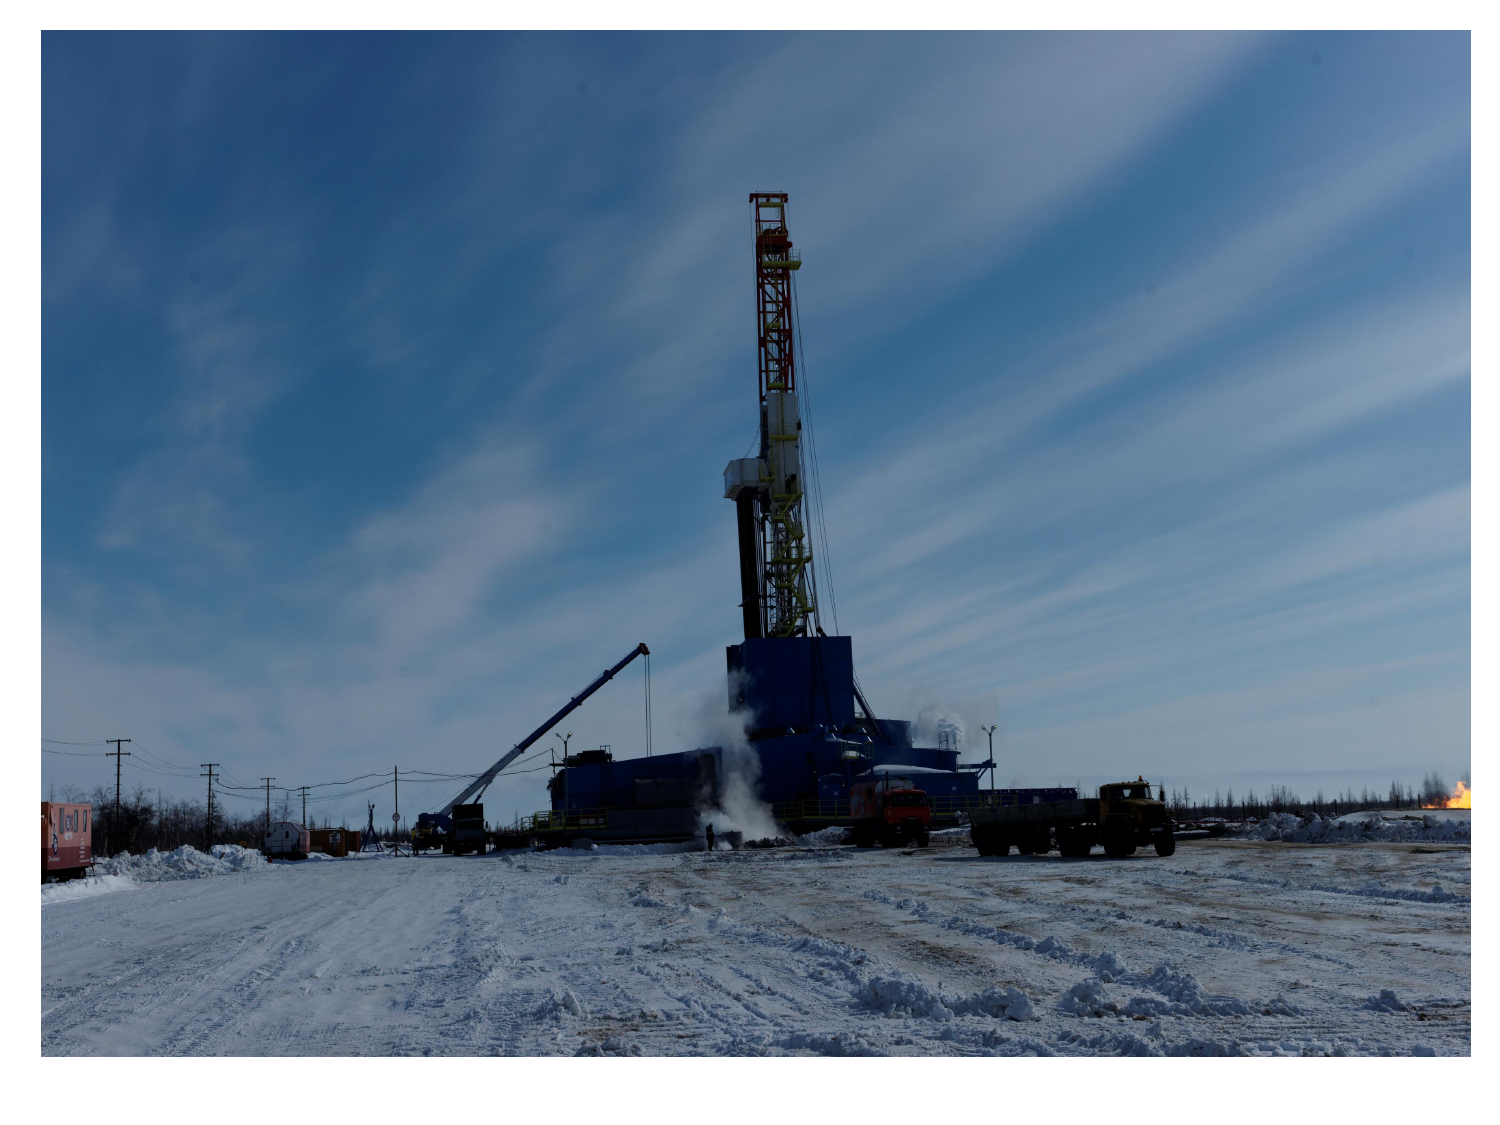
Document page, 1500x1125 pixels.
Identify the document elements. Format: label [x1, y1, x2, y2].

picture [41, 30, 1471, 1058]
